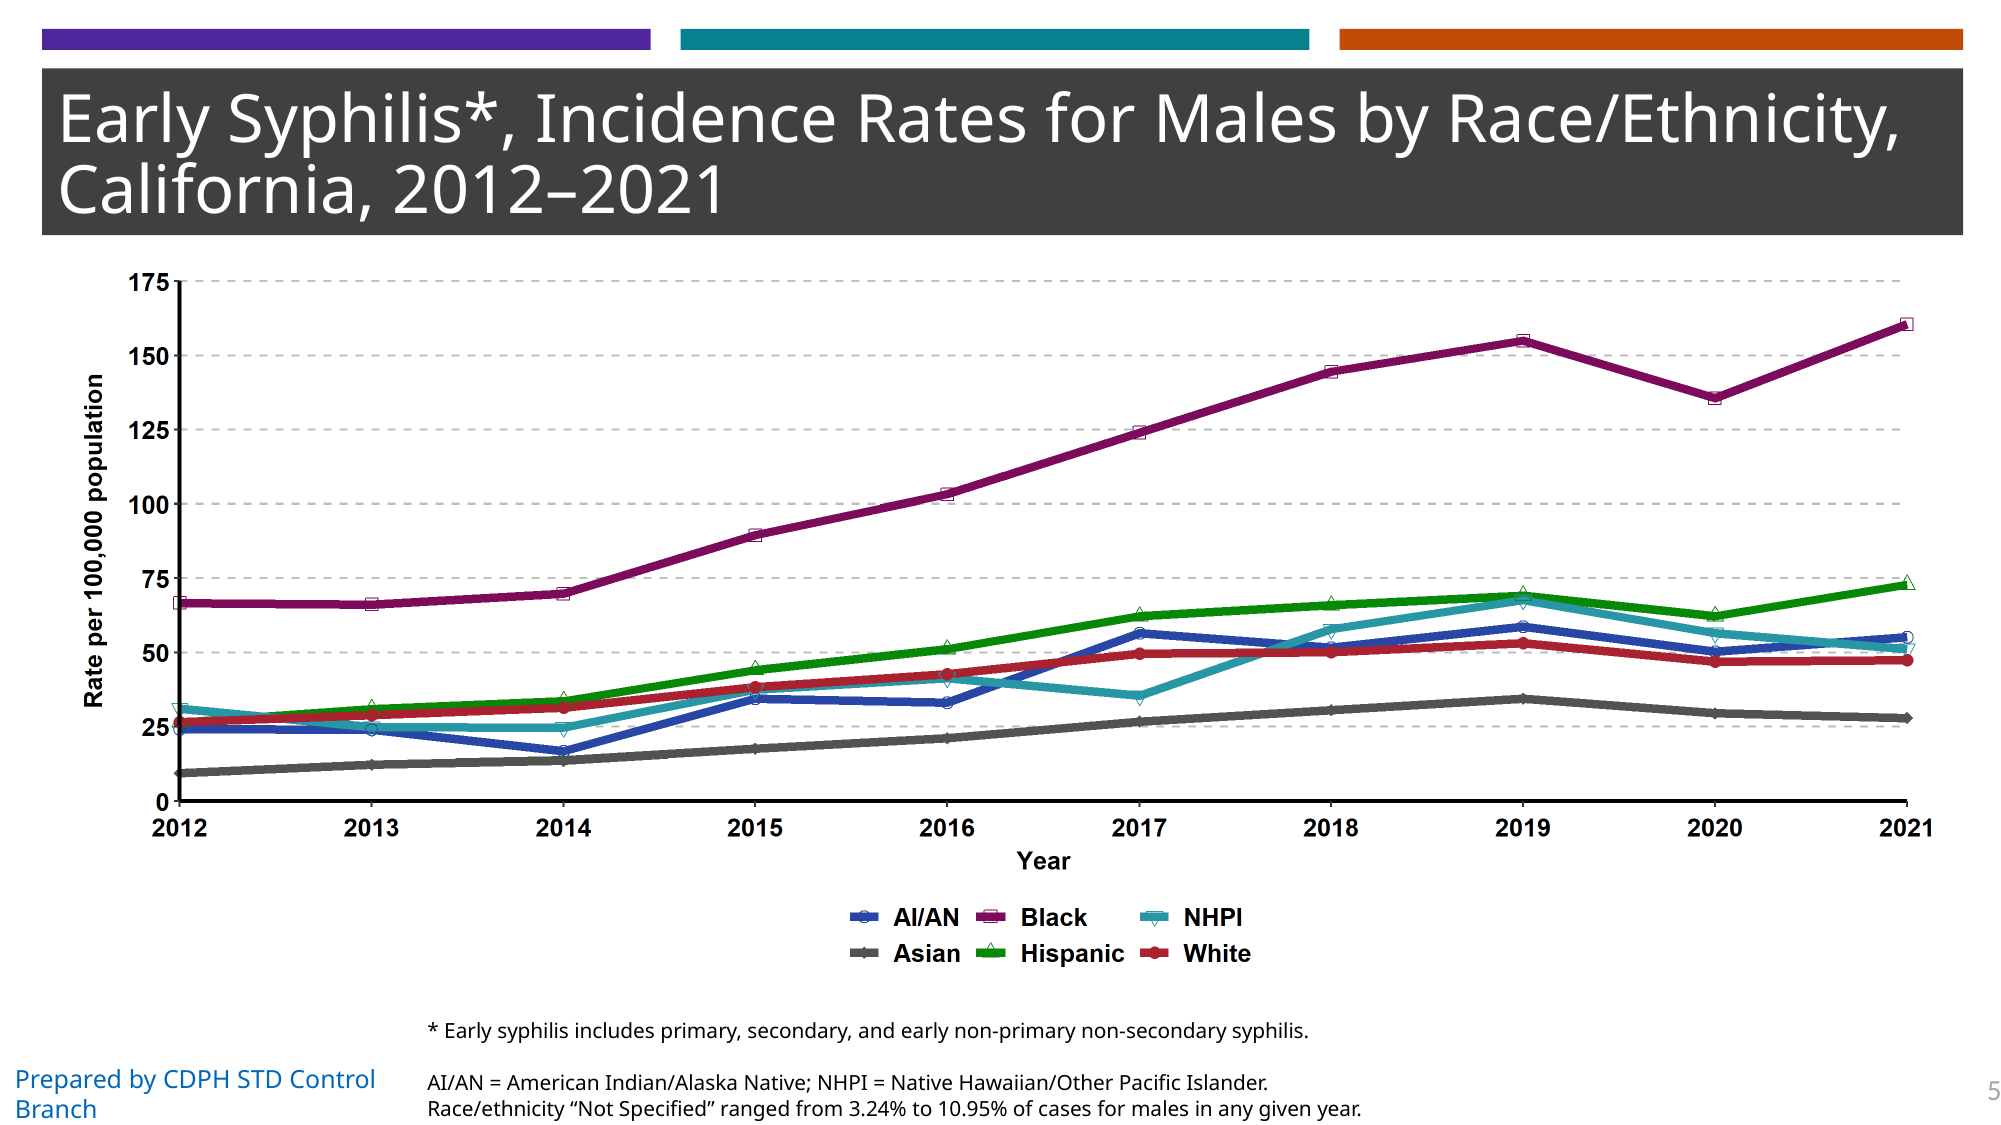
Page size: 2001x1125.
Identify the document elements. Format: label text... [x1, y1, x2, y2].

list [67, 251, 1936, 1012]
list * Early syphilis includes primary, secondary, and early non-primary non-secondary syphilis. AI/AN = American Indian/Alaska Native; NHPI = Native Hawaiian/Other Pacific Islander. Race/ethnicity “Not Specified” ranged from 3.24% to 10.95% of cases for males in any given year. [412, 1013, 1947, 1124]
title Early Syphilis*, Incidence Rates for Males by Race/Ethnicity, California, 2012–2021 [42, 68, 1964, 236]
